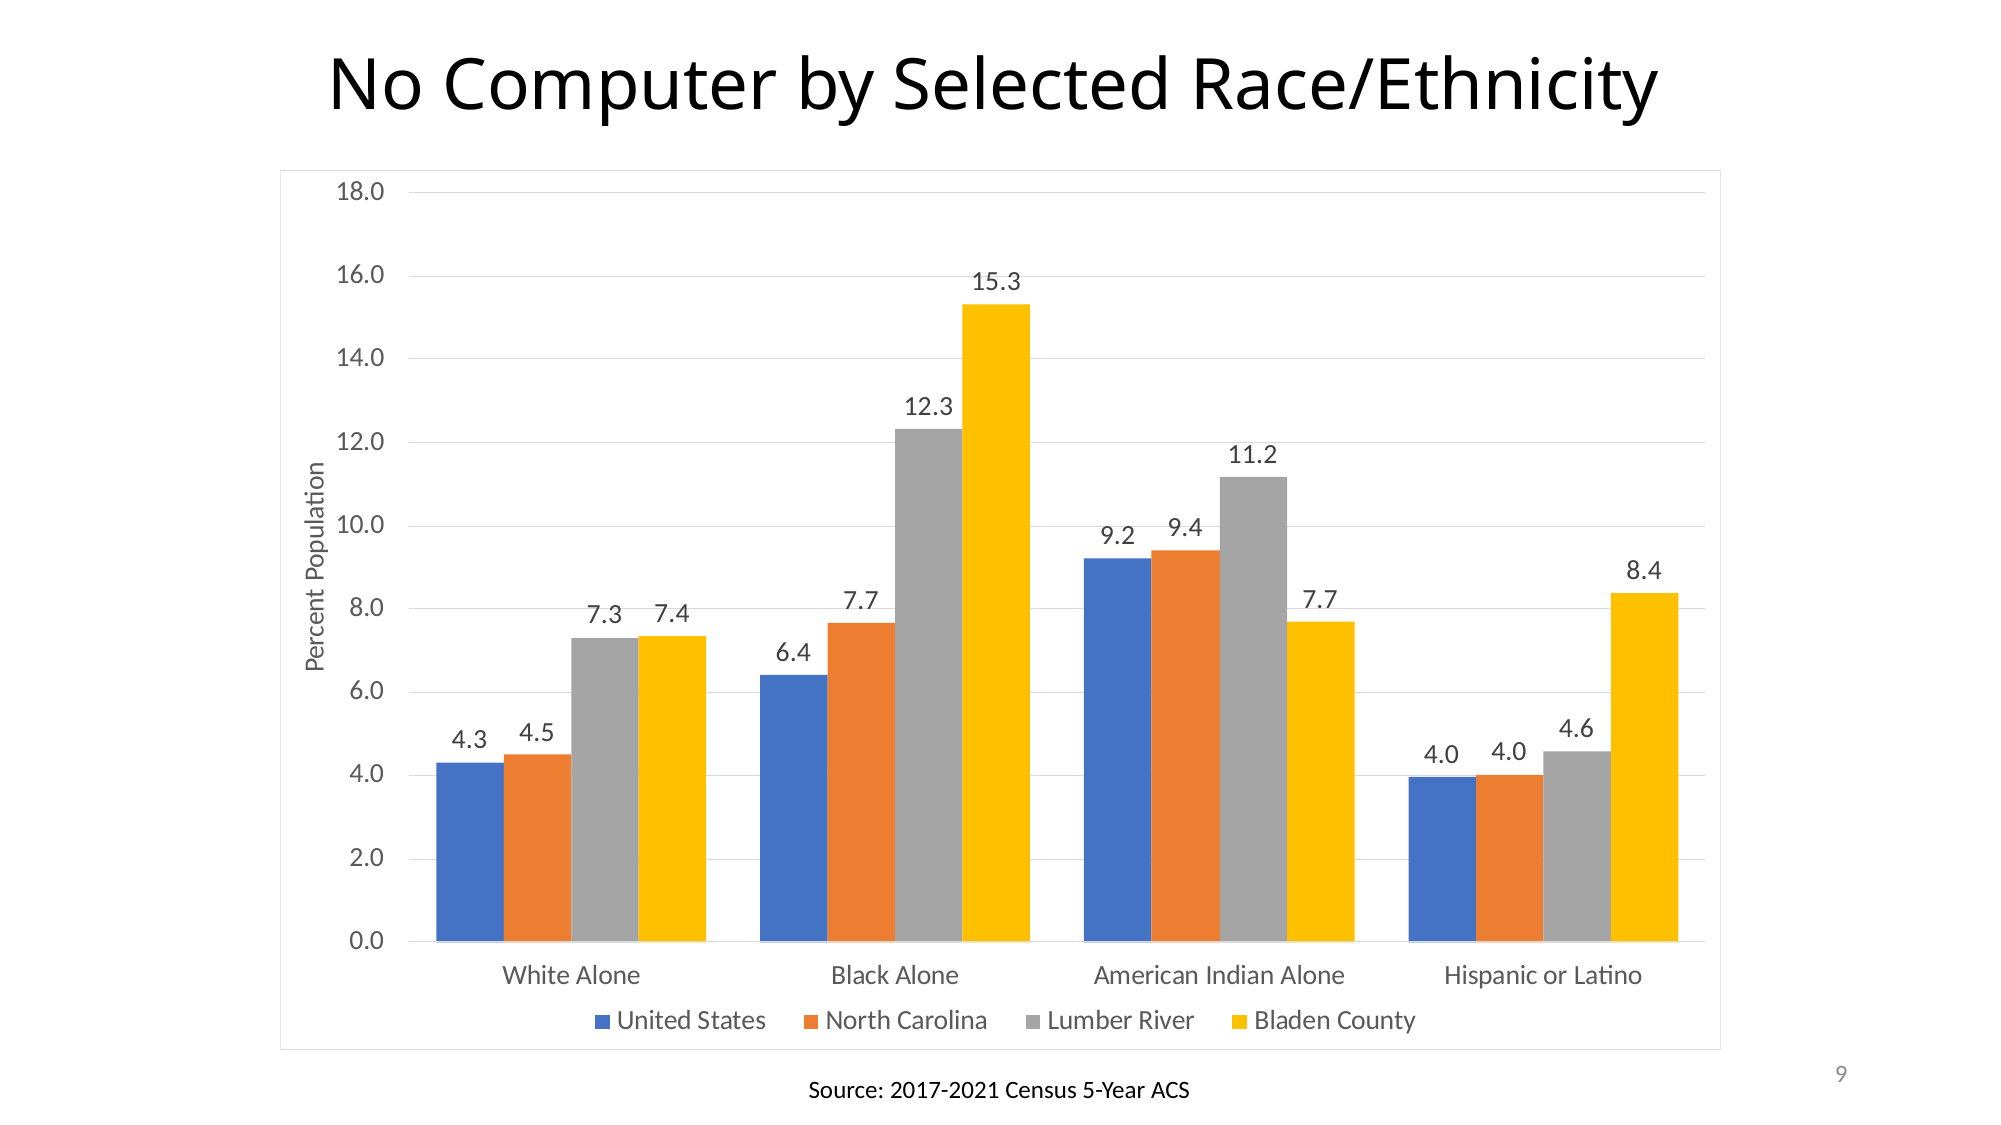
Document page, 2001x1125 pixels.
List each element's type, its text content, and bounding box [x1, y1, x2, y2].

title No Computer by Selected Race/Ethnicity [24, 5, 1963, 169]
slide_number 9 [1412, 1042, 1863, 1103]
text_box Source: 2017-2021 Census 5-Year ACS [793, 1065, 1207, 1111]
picture [279, 168, 1721, 1050]
